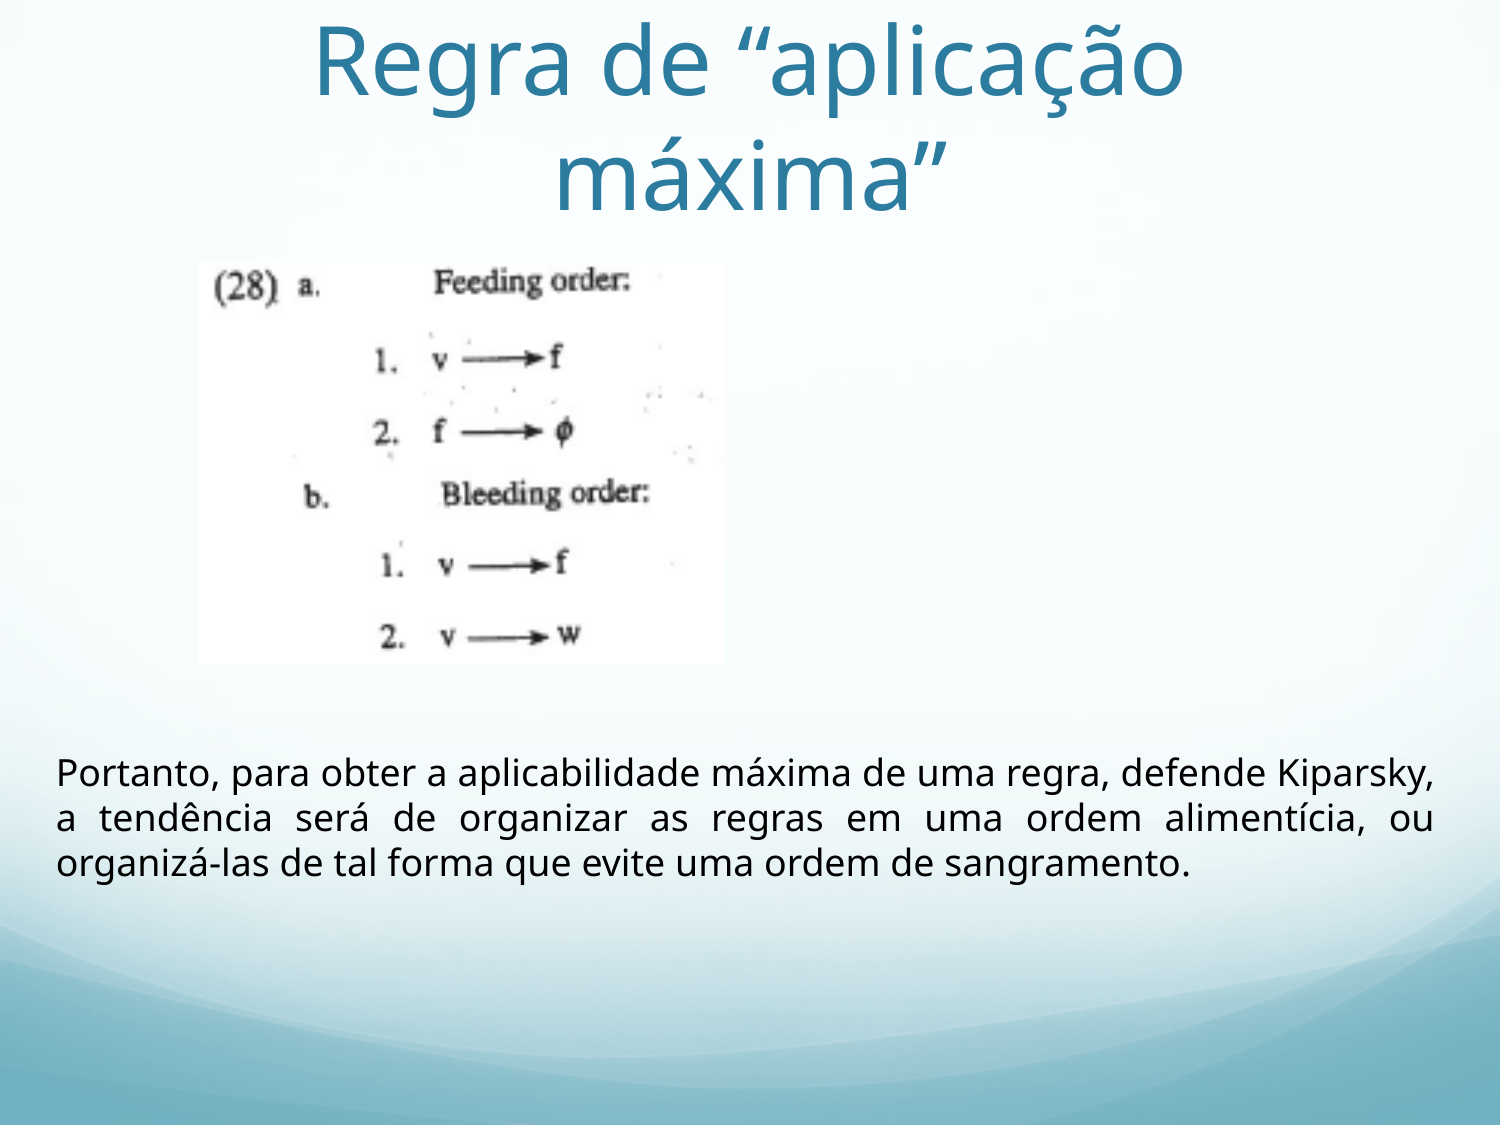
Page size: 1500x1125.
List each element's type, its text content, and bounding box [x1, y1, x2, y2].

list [89, 261, 834, 665]
title Regra de “aplicação máxima” [90, 17, 1410, 237]
text_box Portanto, para obter a aplicabilidade máxima de uma regra, defende Kiparsky, a tendência será de organizar as regras em uma ordem alimentícia, ou organizá-las de tal forma que evite uma ordem de sangramento. [41, 741, 1451, 891]
